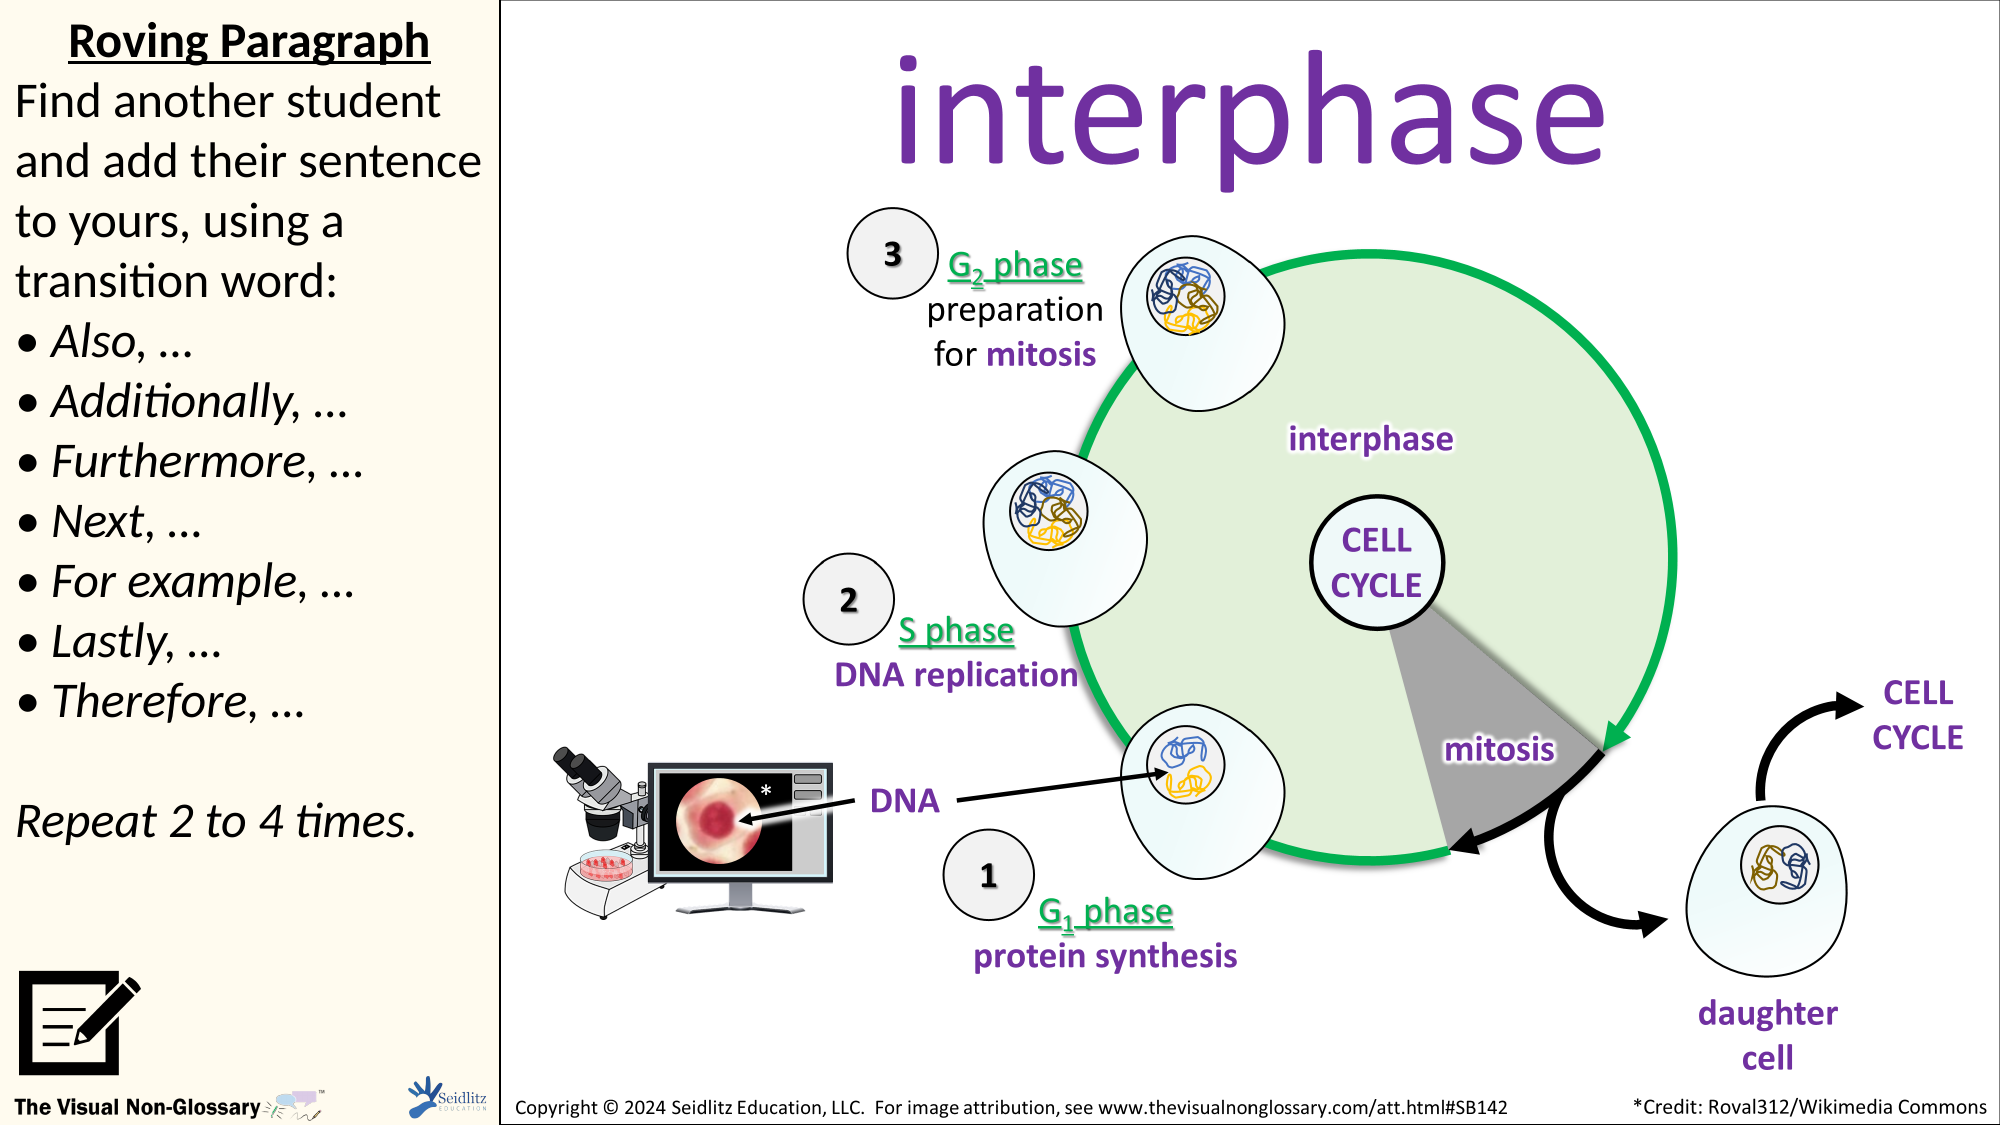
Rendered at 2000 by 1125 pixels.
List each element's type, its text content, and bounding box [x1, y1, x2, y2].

text_box Find another student and add their sentence to yours, using a transition word:​ • Also, … • Additionally, … • Furthermore, … • Next, … • For example, … • Lastly, … • Therefore, … Repeat 2 to 4 times. [0, 59, 494, 855]
picture [0, 961, 328, 1125]
text_box Roving Paragraph​ [53, 0, 446, 59]
picture [499, 0, 2000, 1125]
picture [403, 1073, 495, 1125]
